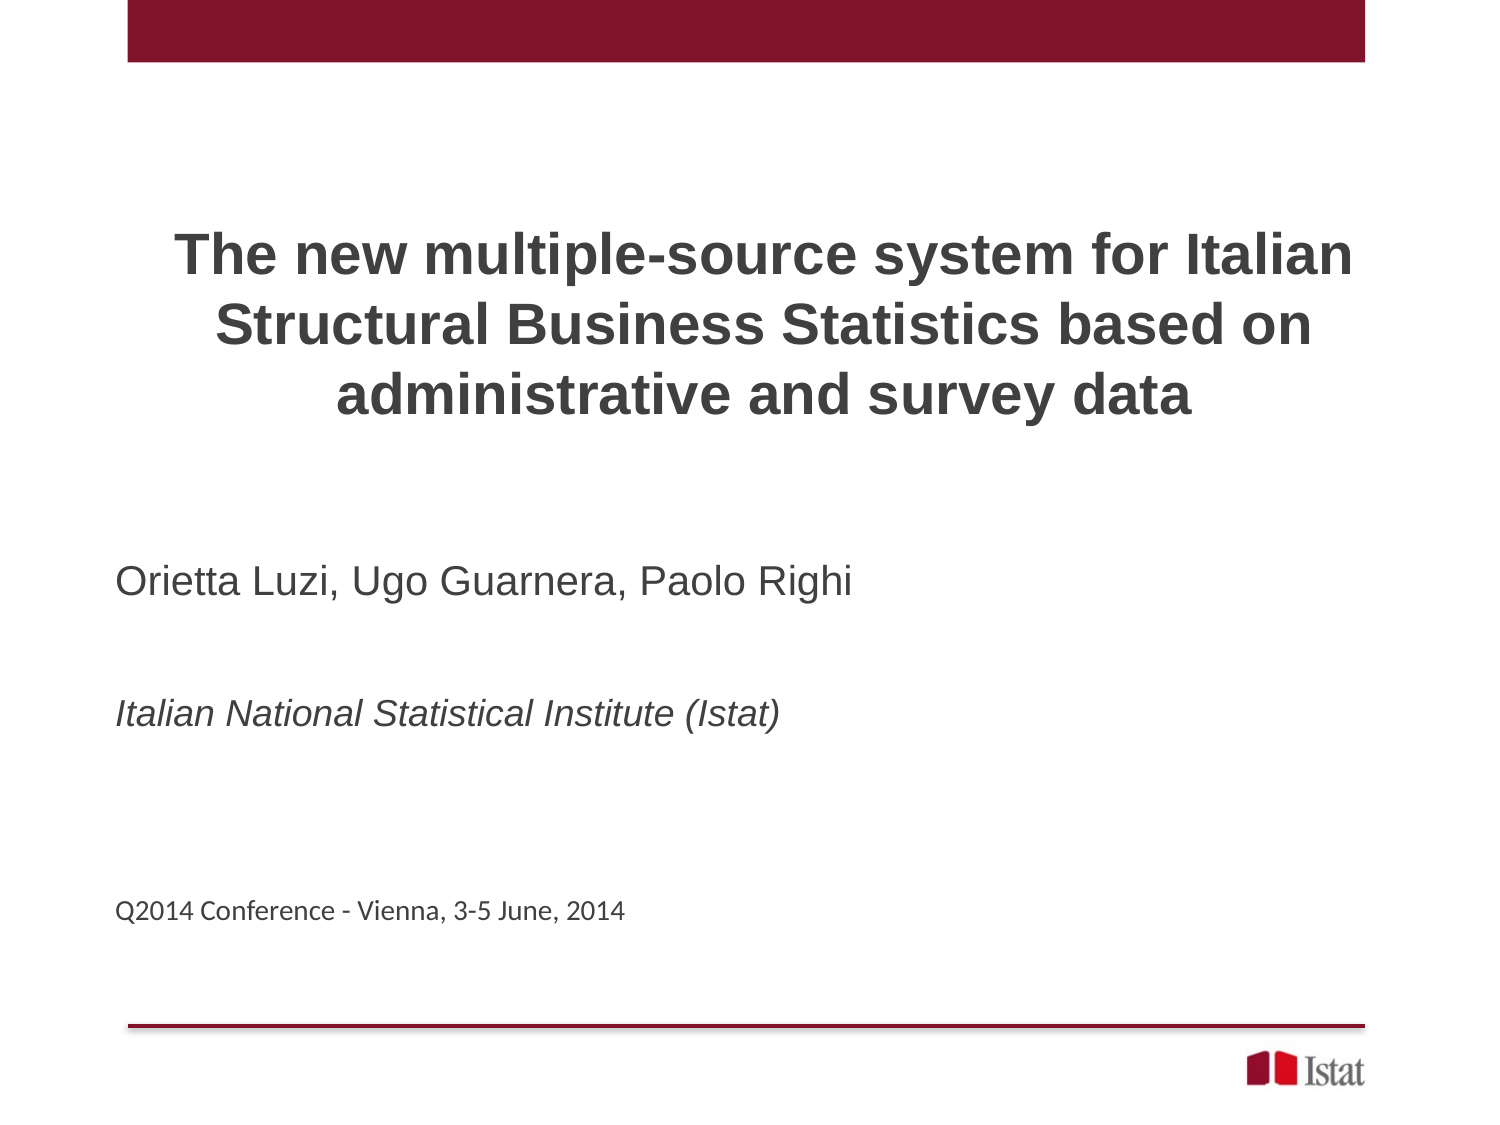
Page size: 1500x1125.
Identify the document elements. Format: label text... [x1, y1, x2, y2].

picture [1239, 1040, 1373, 1097]
text_box The new multiple-source system for Italian Structural Business Statistics based on administrative and survey data Orietta Luzi, Ugo Guarnera, Paolo Righi Italian National Statistical Institute (Istat) Q2014 Conference - Vienna, 3-5 June, 2014 [100, 208, 1430, 934]
